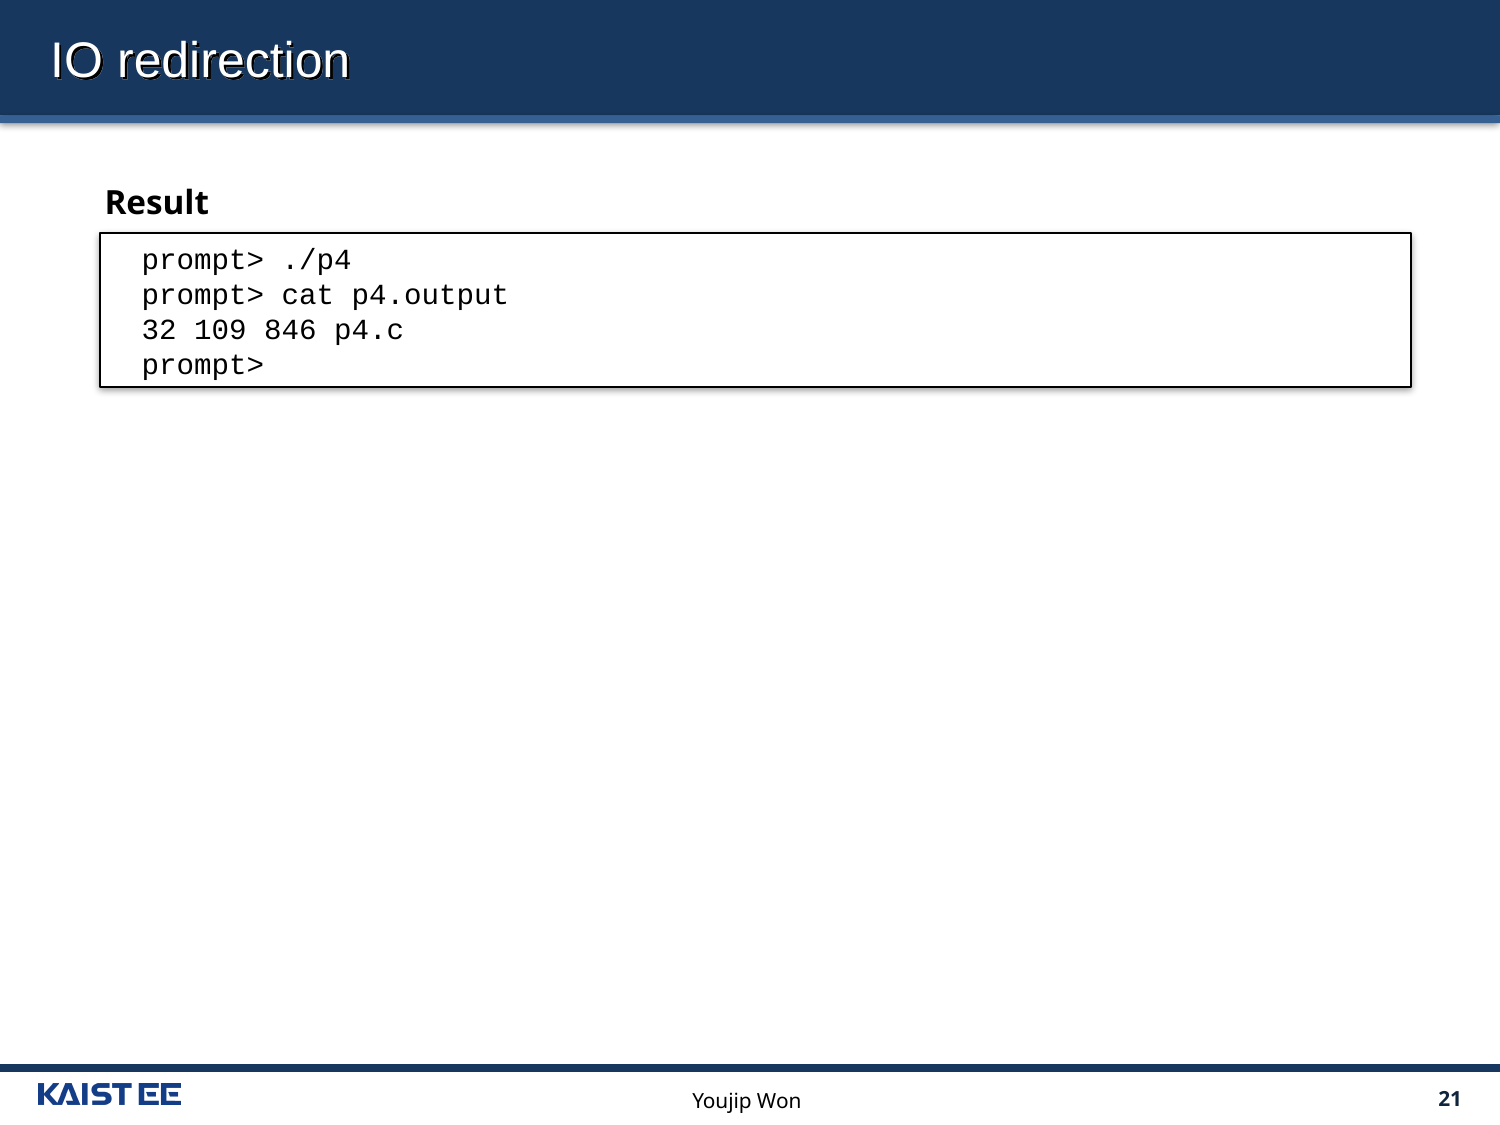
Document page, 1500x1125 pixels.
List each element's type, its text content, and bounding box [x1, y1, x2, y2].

title IO redirection [34, 8, 1477, 106]
text_box prompt> ./p4 prompt> cat p4.output 32 109 846 p4.c prompt> [97, 230, 1414, 390]
text_box Result [89, 173, 526, 229]
footer Youjip Won [497, 1079, 997, 1117]
picture [38, 1083, 181, 1105]
slide_number 21 [1306, 1081, 1483, 1118]
